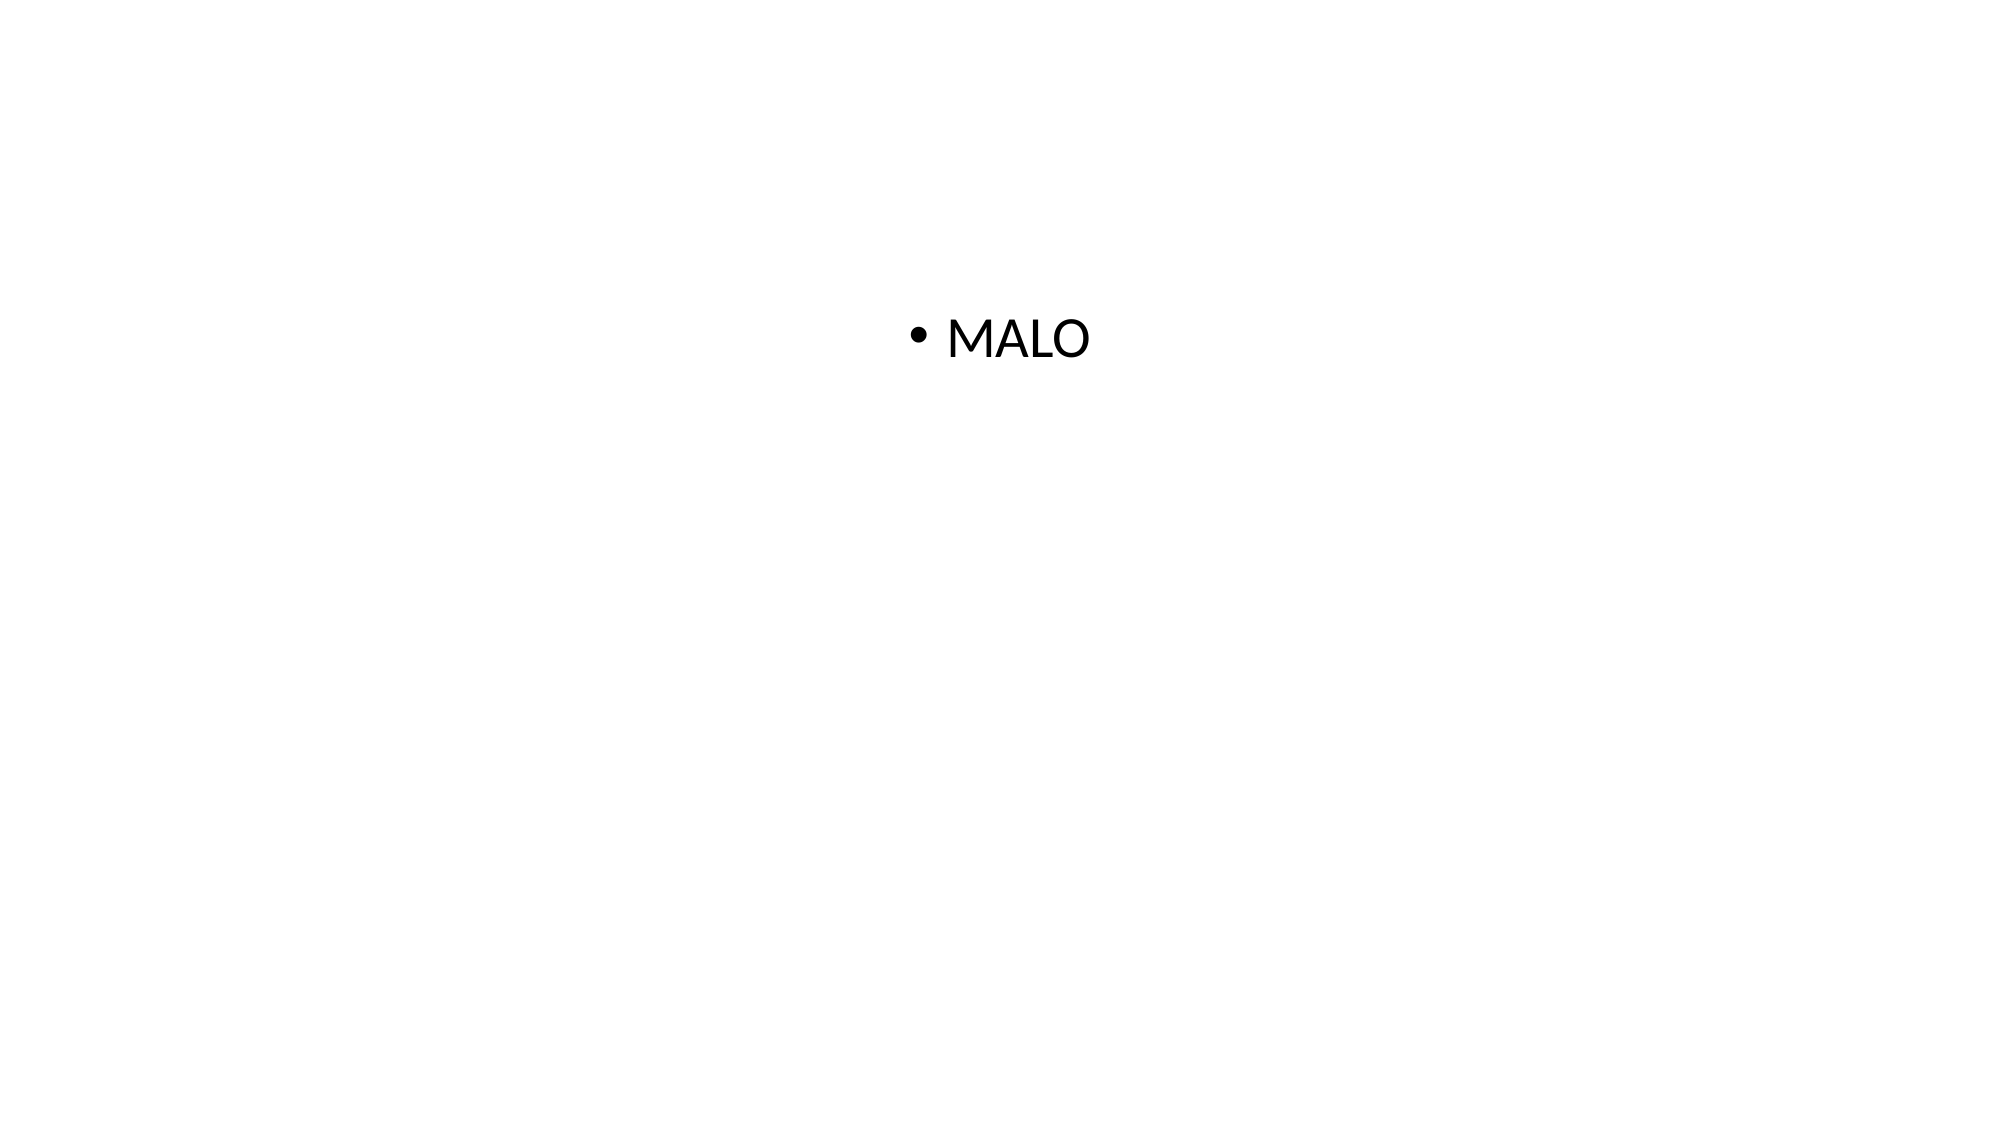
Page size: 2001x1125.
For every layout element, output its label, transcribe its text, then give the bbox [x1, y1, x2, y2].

list MALO [137, 299, 1863, 1014]
